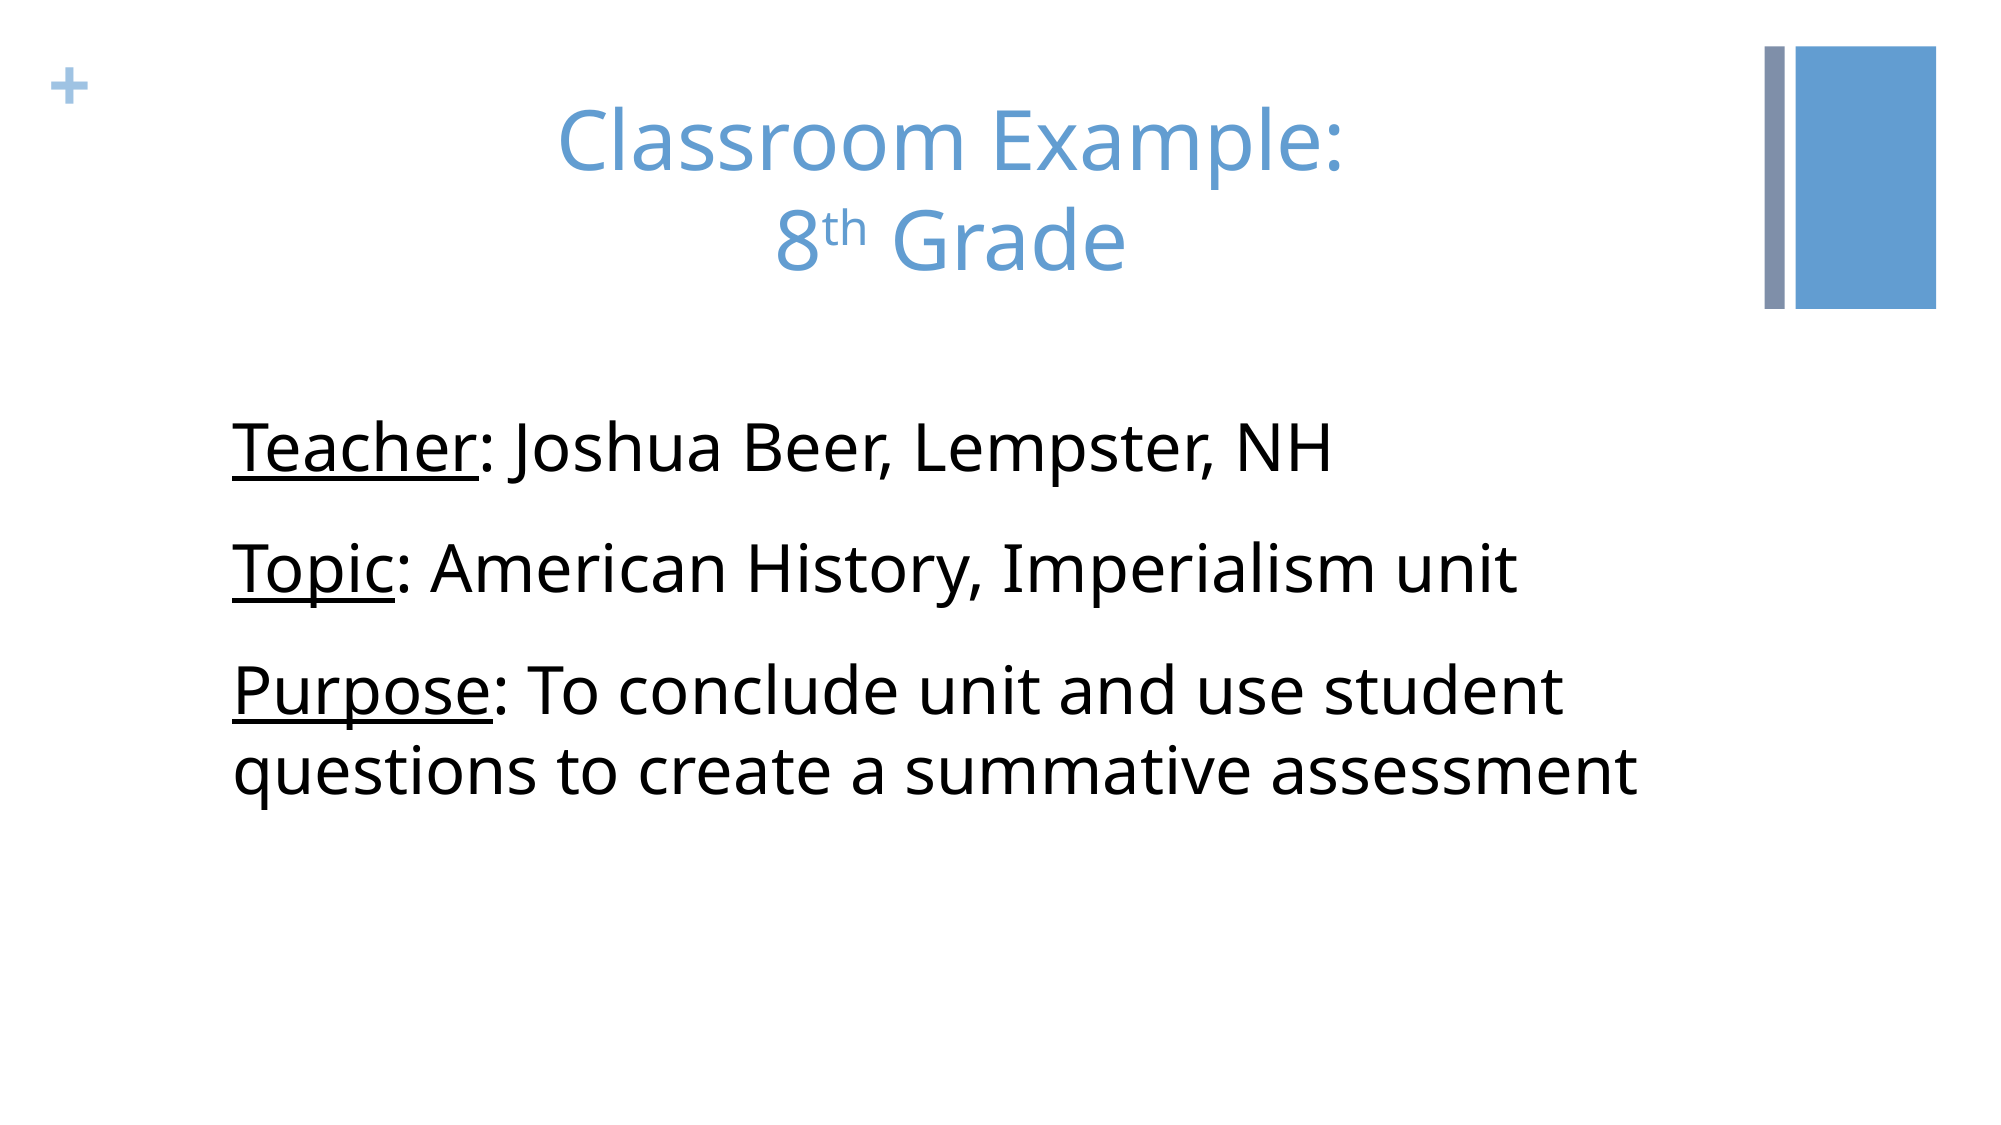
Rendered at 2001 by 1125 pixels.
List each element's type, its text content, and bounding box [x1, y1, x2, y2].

title Classroom Example: 8th Grade [331, 79, 1572, 297]
list Teacher: Joshua Beer, Lempster, NH Topic: American History, Imperialism unit Purpose: To conclude unit and use student questions to create a summative assessment [217, 396, 1749, 1052]
